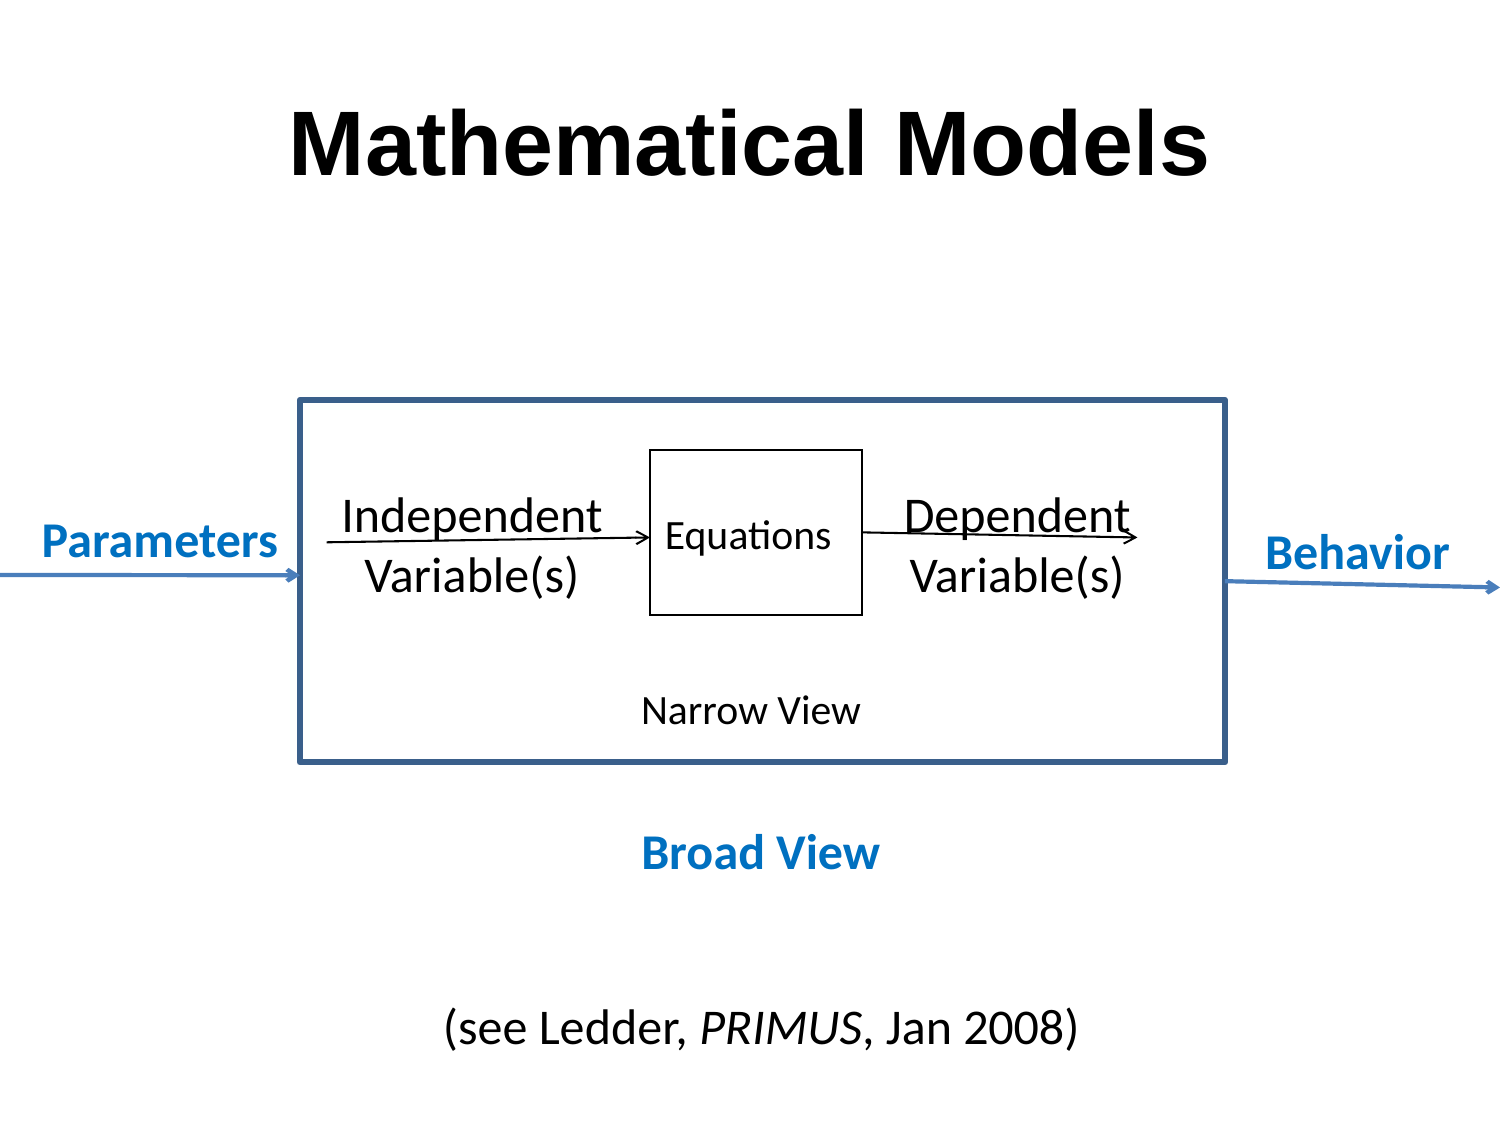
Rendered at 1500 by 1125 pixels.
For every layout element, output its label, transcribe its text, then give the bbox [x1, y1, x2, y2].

title Mathematical Models [75, 45, 1425, 233]
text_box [862, 533, 1138, 538]
text_box Parameters [26, 499, 294, 574]
text_box Broad View [626, 812, 896, 888]
text_box Behavior [1250, 512, 1465, 579]
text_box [324, 537, 651, 544]
text_box [298, 398, 1227, 764]
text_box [1224, 580, 1500, 588]
text_box (see Ledder, PRIMUS, Jan 2008) [428, 987, 1095, 1063]
